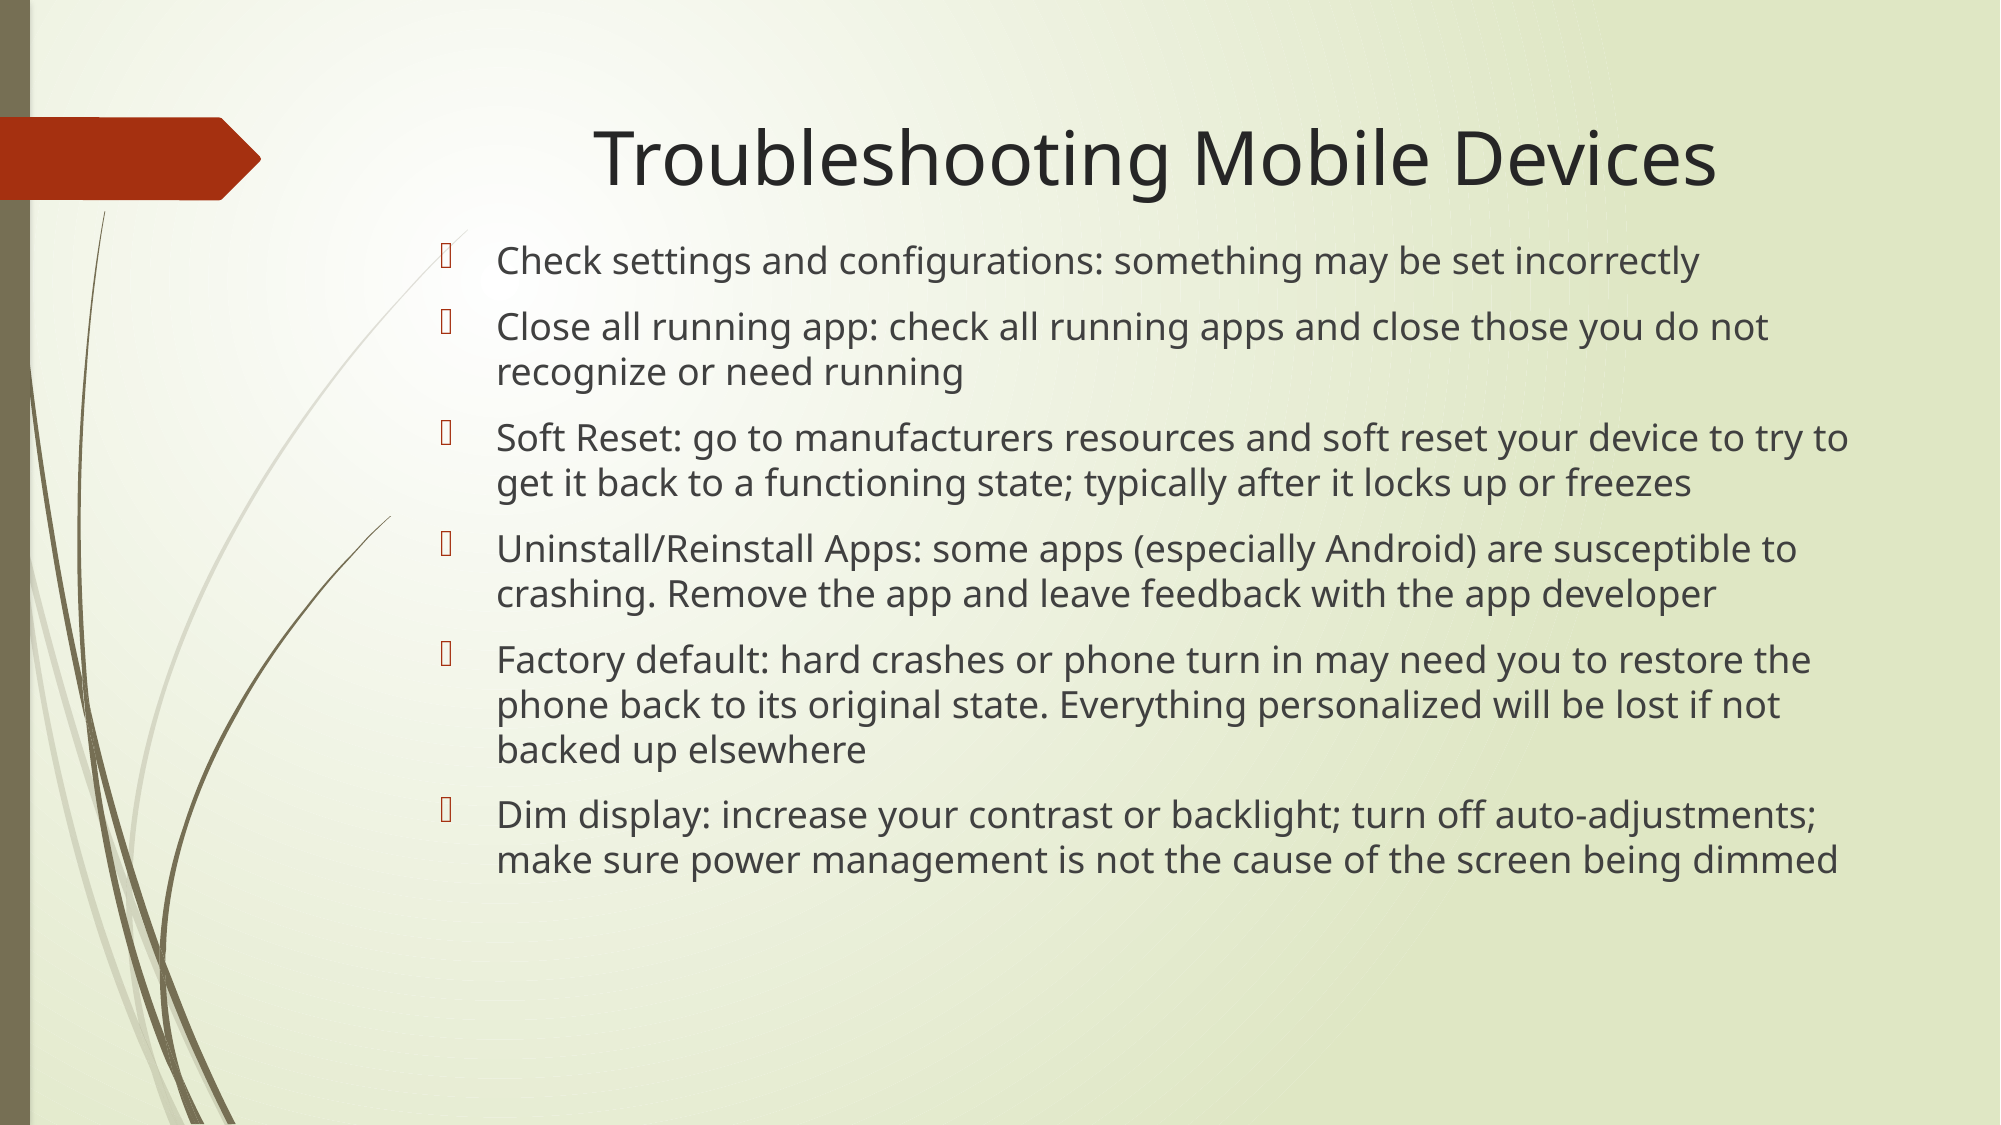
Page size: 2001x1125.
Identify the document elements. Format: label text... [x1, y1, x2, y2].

list Check settings and configurations: something may be set incorrectly Close all running app: check all running apps and close those you do not recognize or need running Soft Reset: go to manufacturers resources and soft reset your device to try to get it back to a functioning state; typically after it locks up or freezes Uninstall/Reinstall Apps: some apps (especially Android) are susceptible to crashing. Remove the app and leave feedback with the app developer Factory default: hard crashes or phone turn in may need you to restore the phone back to its original state. Everything personalized will be lost if not backed up elsewhere Dim display: increase your contrast or backlight; turn off auto-adjustments; make sure power management is not the cause of the screen being dimmed [424, 229, 1888, 970]
title Troubleshooting Mobile Devices [425, 102, 1888, 228]
